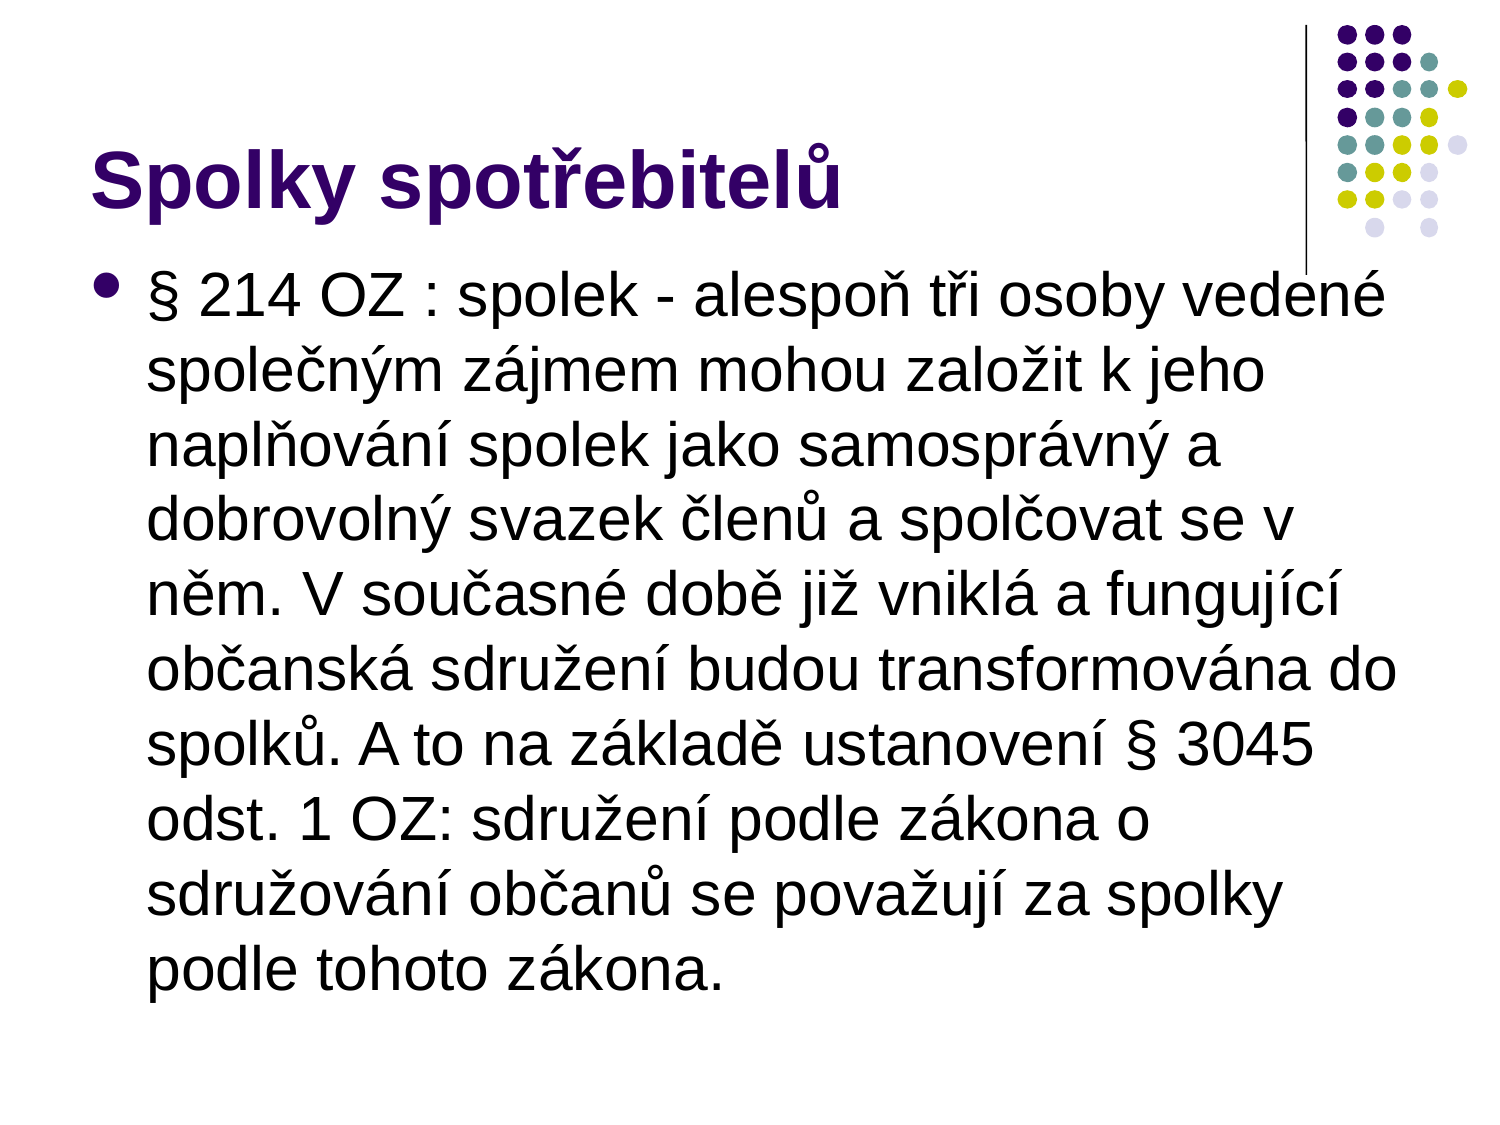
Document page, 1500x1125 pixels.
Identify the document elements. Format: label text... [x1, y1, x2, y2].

list § 214 OZ : spolek - alespoň tři osoby vedené společným zájmem mohou založit k jeho naplňování spolek jako samosprávný a dobrovolný svazek členů a spolčovat se v něm. V současné době již vniklá a fungující občanská sdružení budou transformována do spolků. A to na základě ustanovení § 3045 odst. 1 OZ: sdružení podle zákona o sdružování občanů se považují za spolky podle tohoto zákona. [75, 246, 1425, 1006]
title Spolky spotřebitelů [75, 20, 1313, 233]
